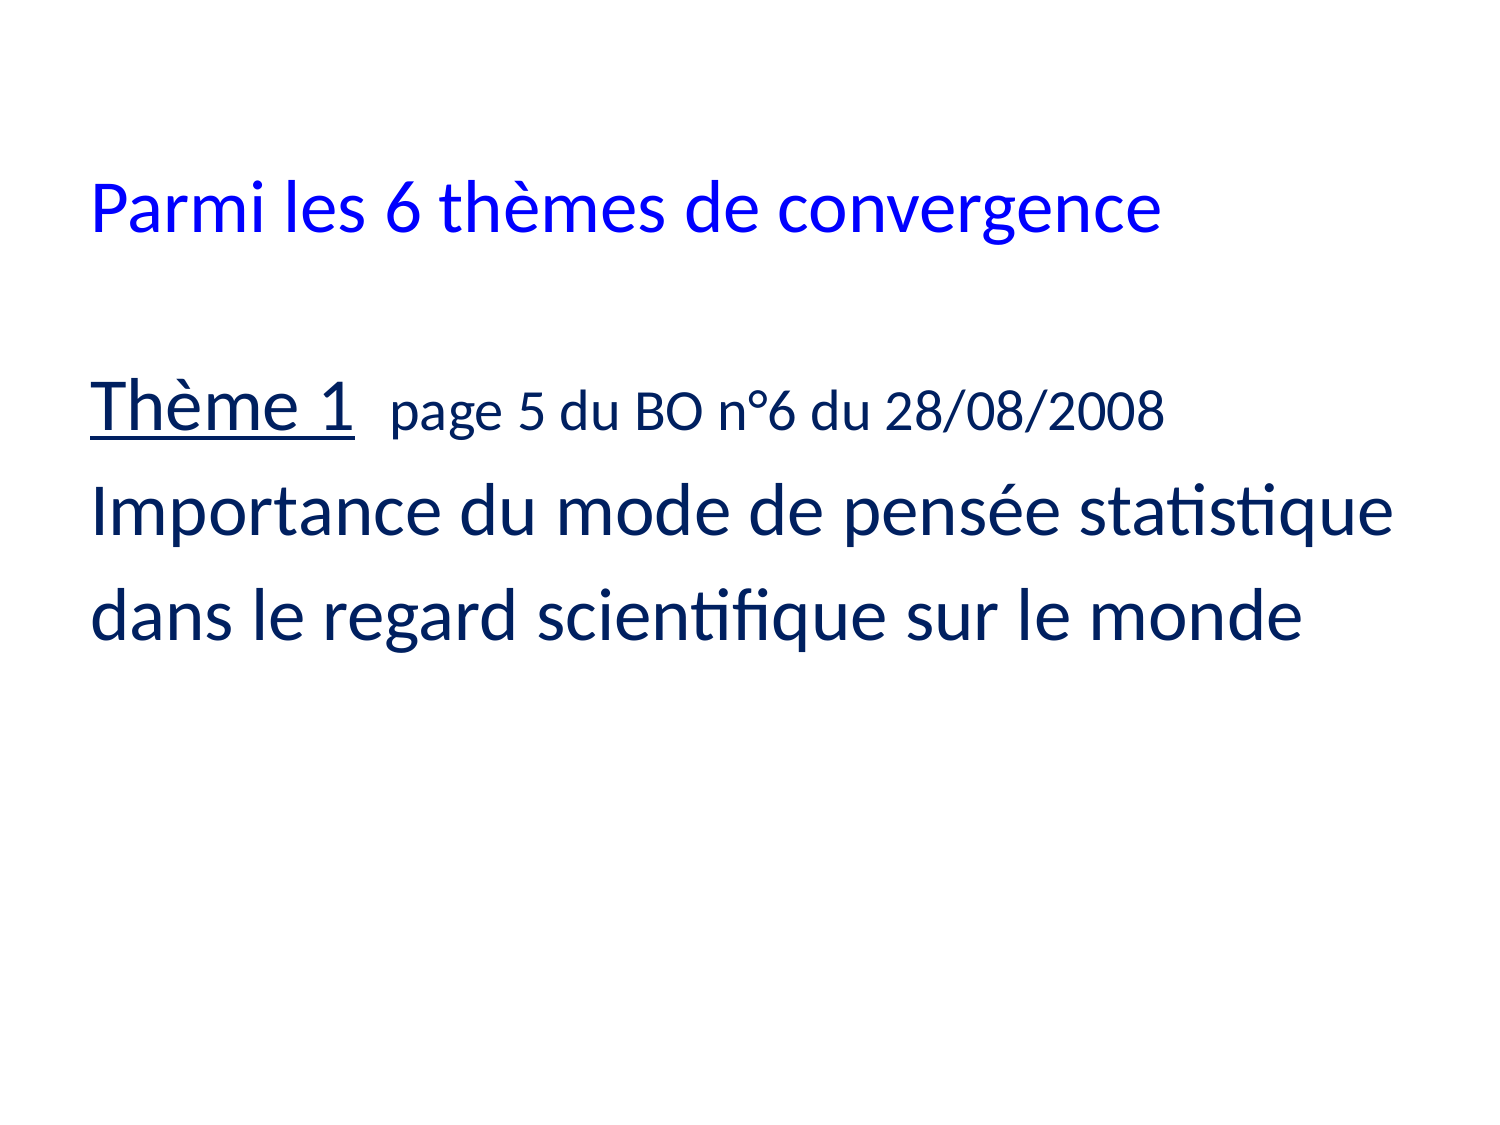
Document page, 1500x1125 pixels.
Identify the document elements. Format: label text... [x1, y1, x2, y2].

list Parmi les 6 thèmes de convergence Thème 1 page 5 du BO n°6 du 28/08/2008 Importance du mode de pensée statistique dans le regard scientifique sur le monde [75, 149, 1425, 893]
